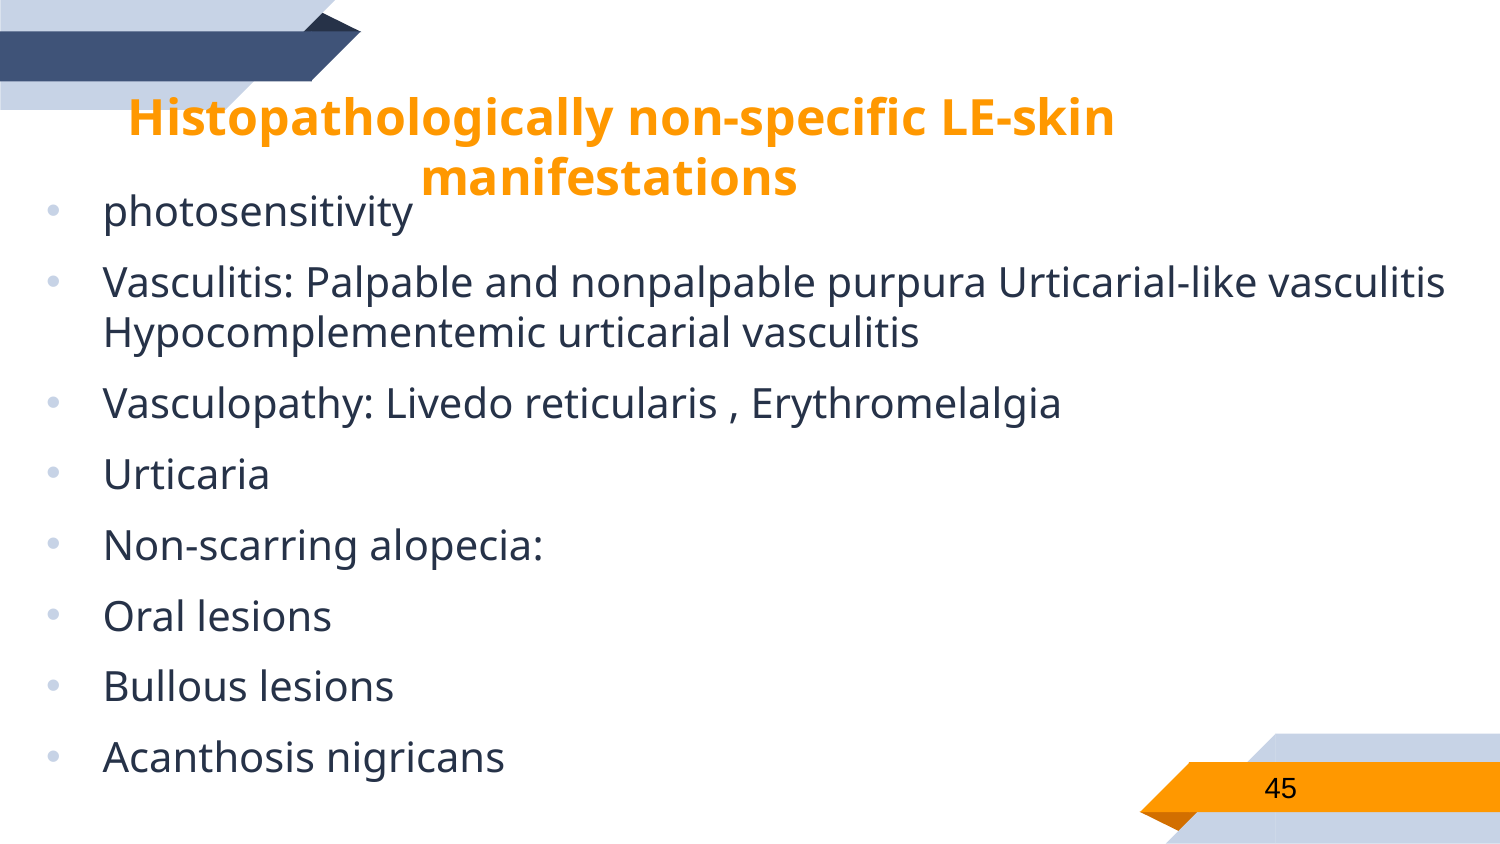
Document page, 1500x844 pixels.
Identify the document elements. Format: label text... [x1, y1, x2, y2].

title Histopathologically non-specific LE-skin manifestations [0, 0, 1304, 225]
slide_number 45 [1249, 760, 1494, 813]
text_box photosensitivity Vasculitis: Palpable and nonpalpable purpura Urticarial-like vasculitis Hypocomplementemic urticarial vasculitis Vasculopathy: Livedo reticularis , Erythromelalgia Urticaria Non-scarring alopecia: Oral lesions Bullous lesions Acanthosis nigricans [0, 225, 1494, 742]
